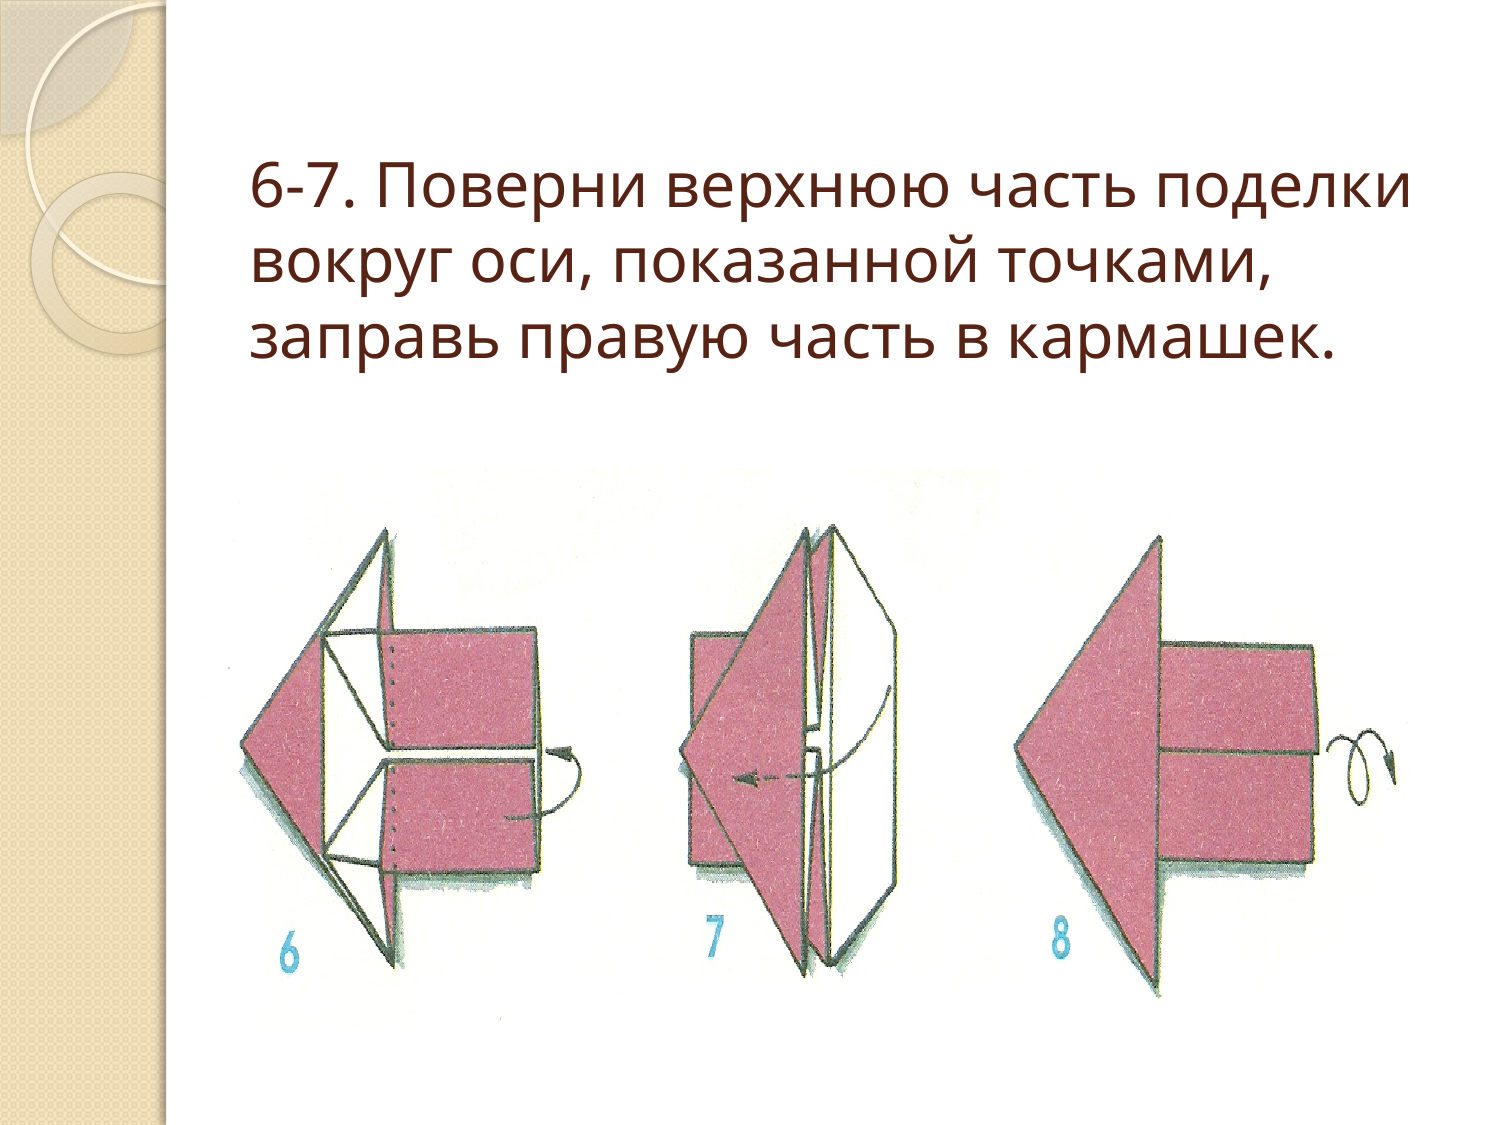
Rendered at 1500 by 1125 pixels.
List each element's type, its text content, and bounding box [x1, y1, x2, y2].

title 6-7. Поверни верхнюю часть поделки вокруг оси, показанной точками, заправь правую часть в кармашек. [234, 105, 1466, 411]
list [187, 468, 1442, 1032]
